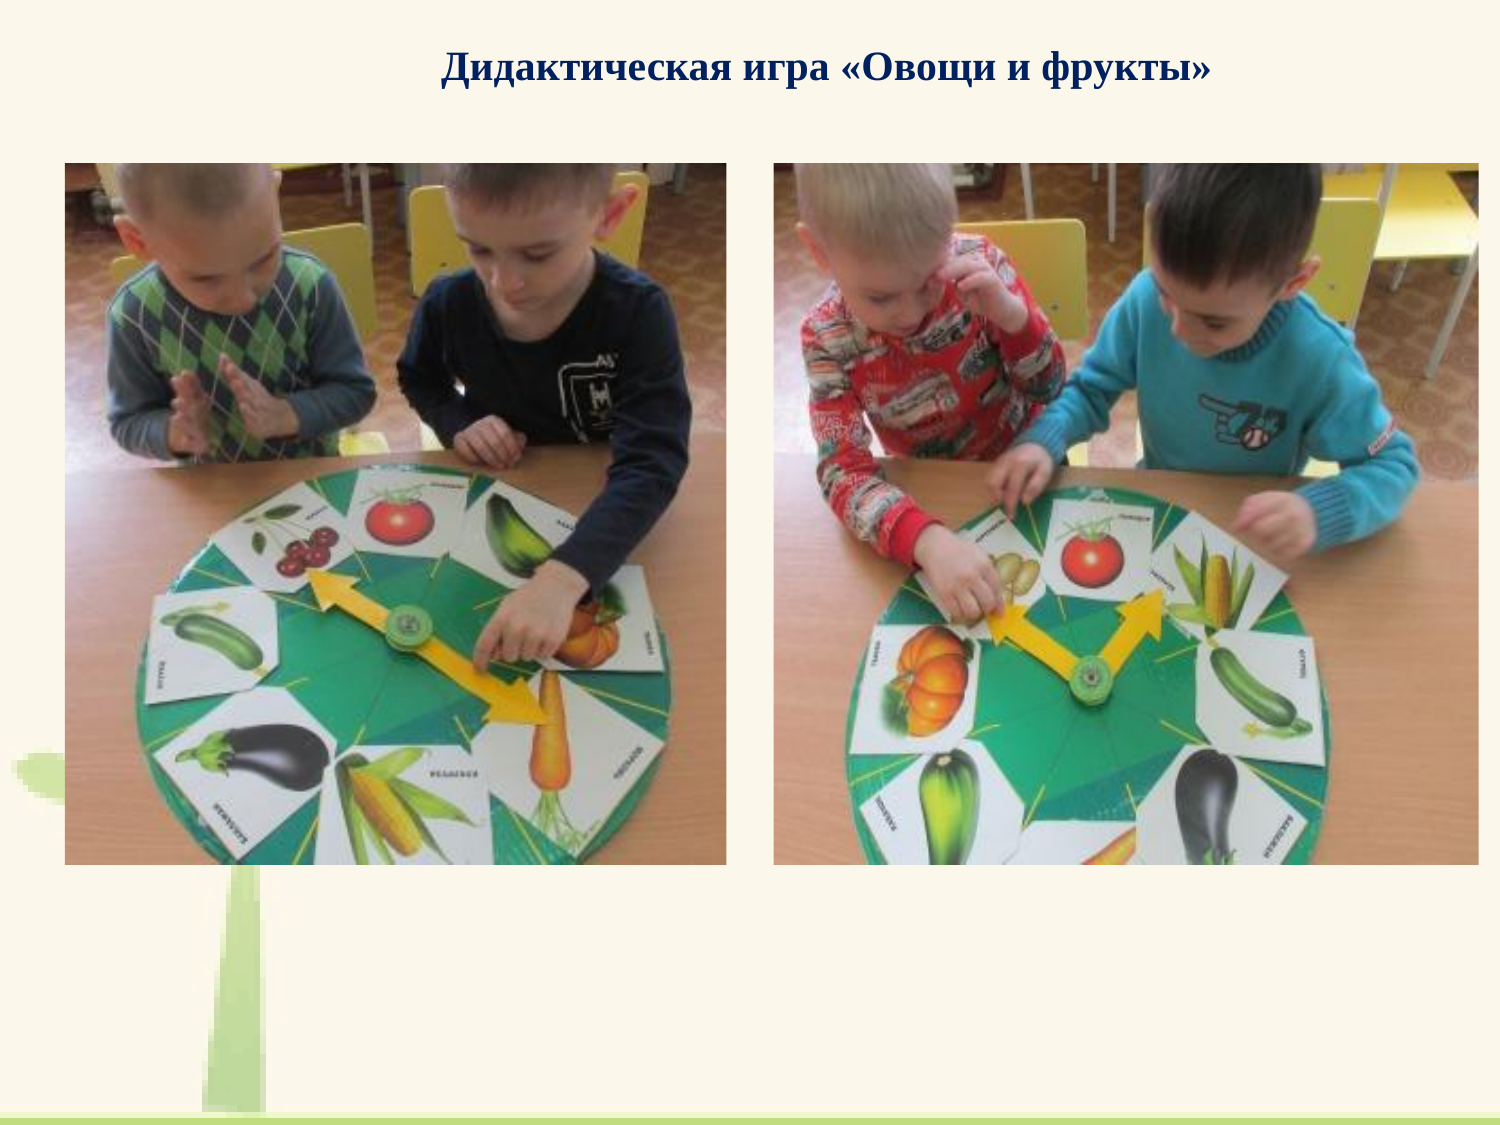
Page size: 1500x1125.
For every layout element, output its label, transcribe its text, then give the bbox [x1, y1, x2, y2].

text_box Дидактическая игра «Овощи и фрукты» [348, 31, 1306, 96]
picture [64, 163, 727, 866]
picture [773, 163, 1479, 866]
